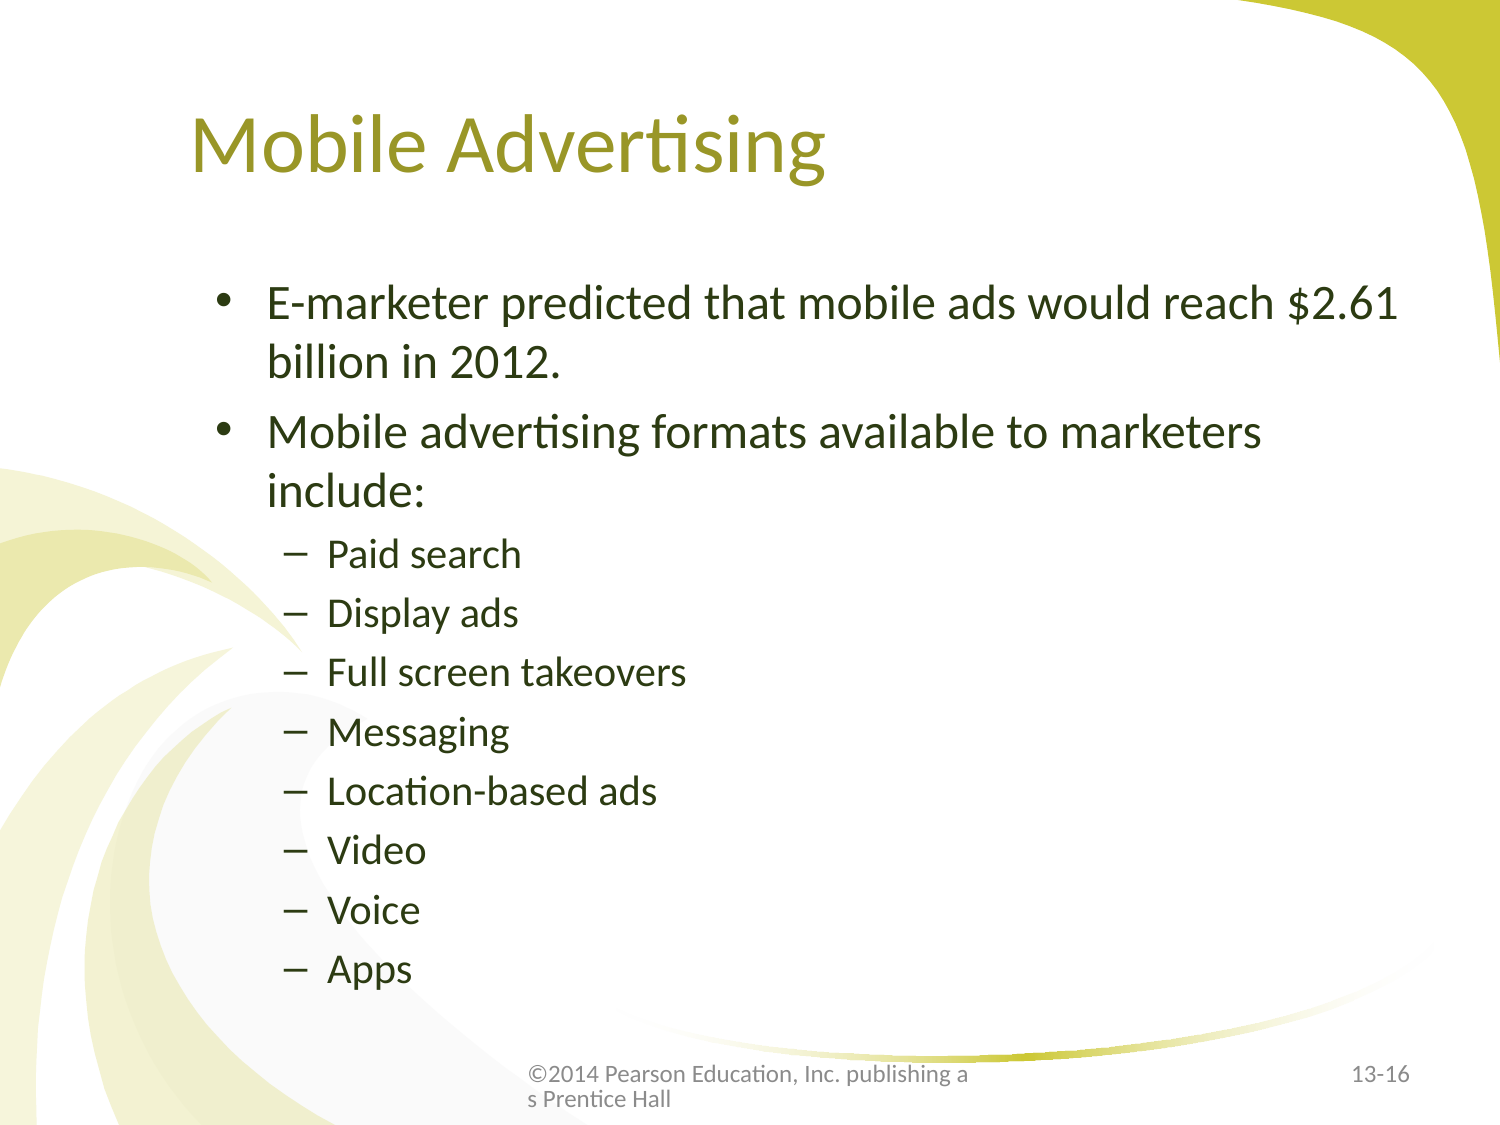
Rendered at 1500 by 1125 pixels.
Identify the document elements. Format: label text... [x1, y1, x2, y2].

footer ©2014 Pearson Education, Inc. publishing as Prentice Hall [512, 1042, 988, 1103]
title Mobile Advertising [174, 45, 1425, 233]
slide_number 13-16 [1074, 1042, 1425, 1103]
list E-marketer predicted that mobile ads would reach $2.61 billion in 2012. Mobile advertising formats available to marketers include: Paid search Display ads Full screen takeovers Messaging Location-based ads Video Voice Apps [200, 262, 1425, 1005]
